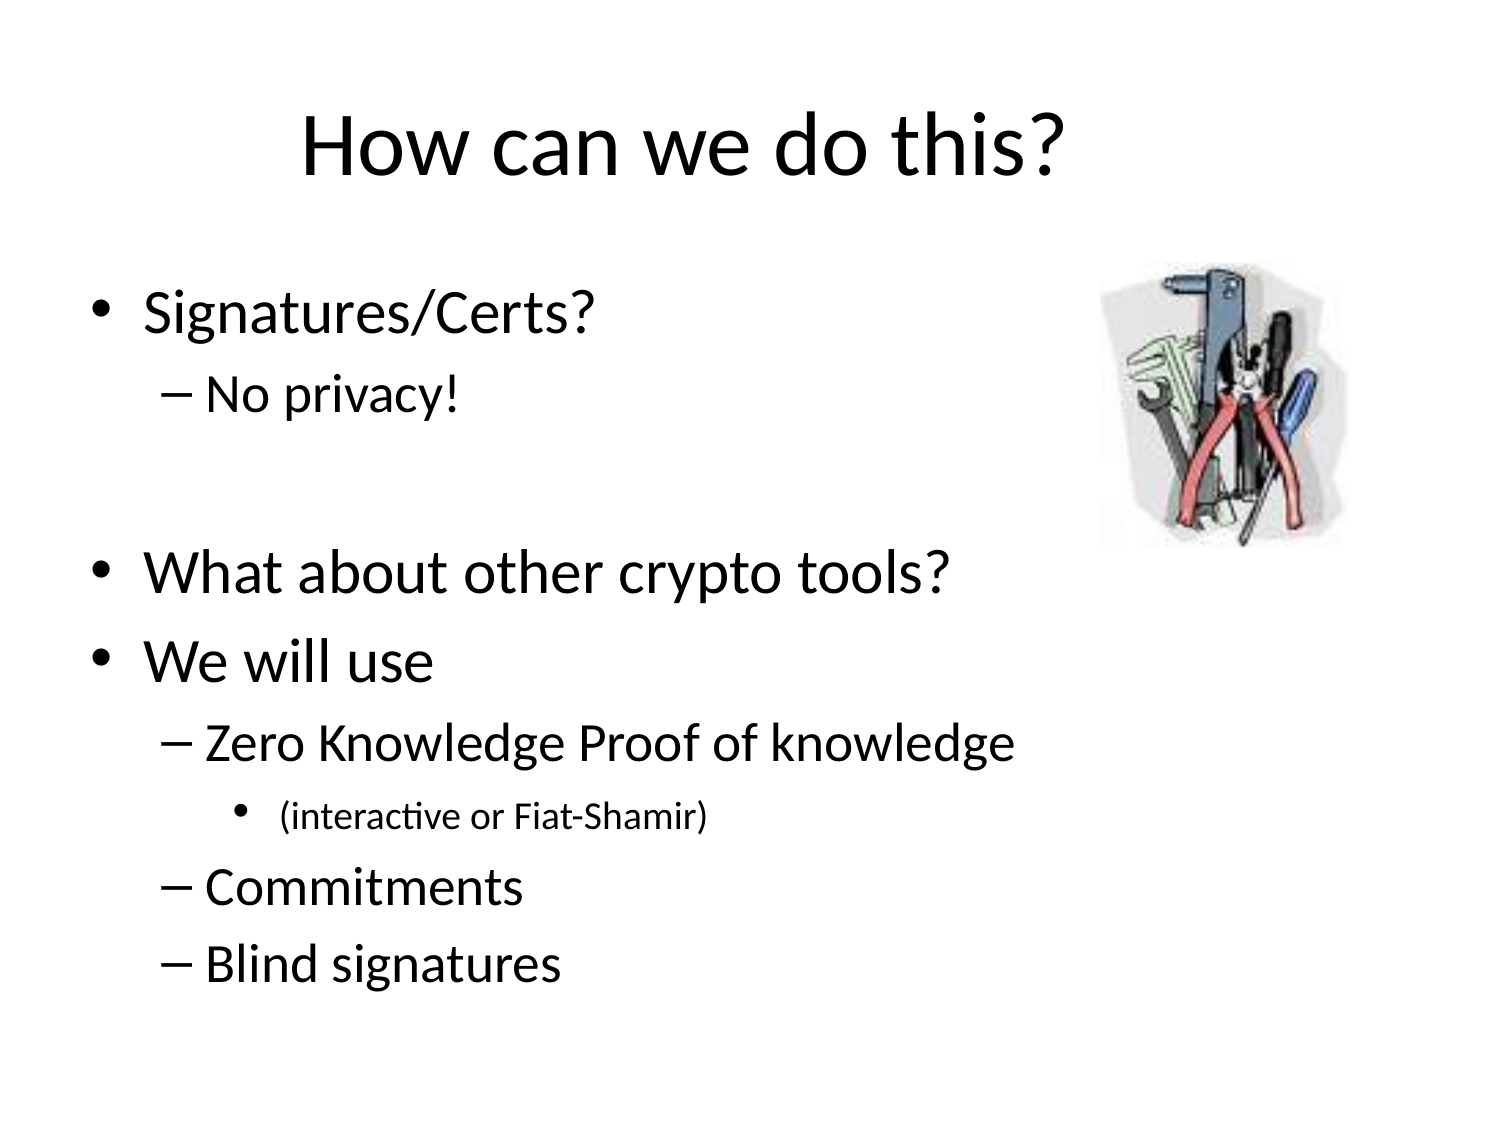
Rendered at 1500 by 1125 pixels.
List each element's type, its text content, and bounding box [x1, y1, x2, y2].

picture [1099, 262, 1350, 551]
list Signatures/Certs? No privacy! What about other crypto tools? We will use Zero Knowledge Proof of knowledge (interactive or Fiat-Shamir) Commitments Blind signatures [75, 262, 1425, 1005]
title How can we do this? [75, 45, 1425, 233]
